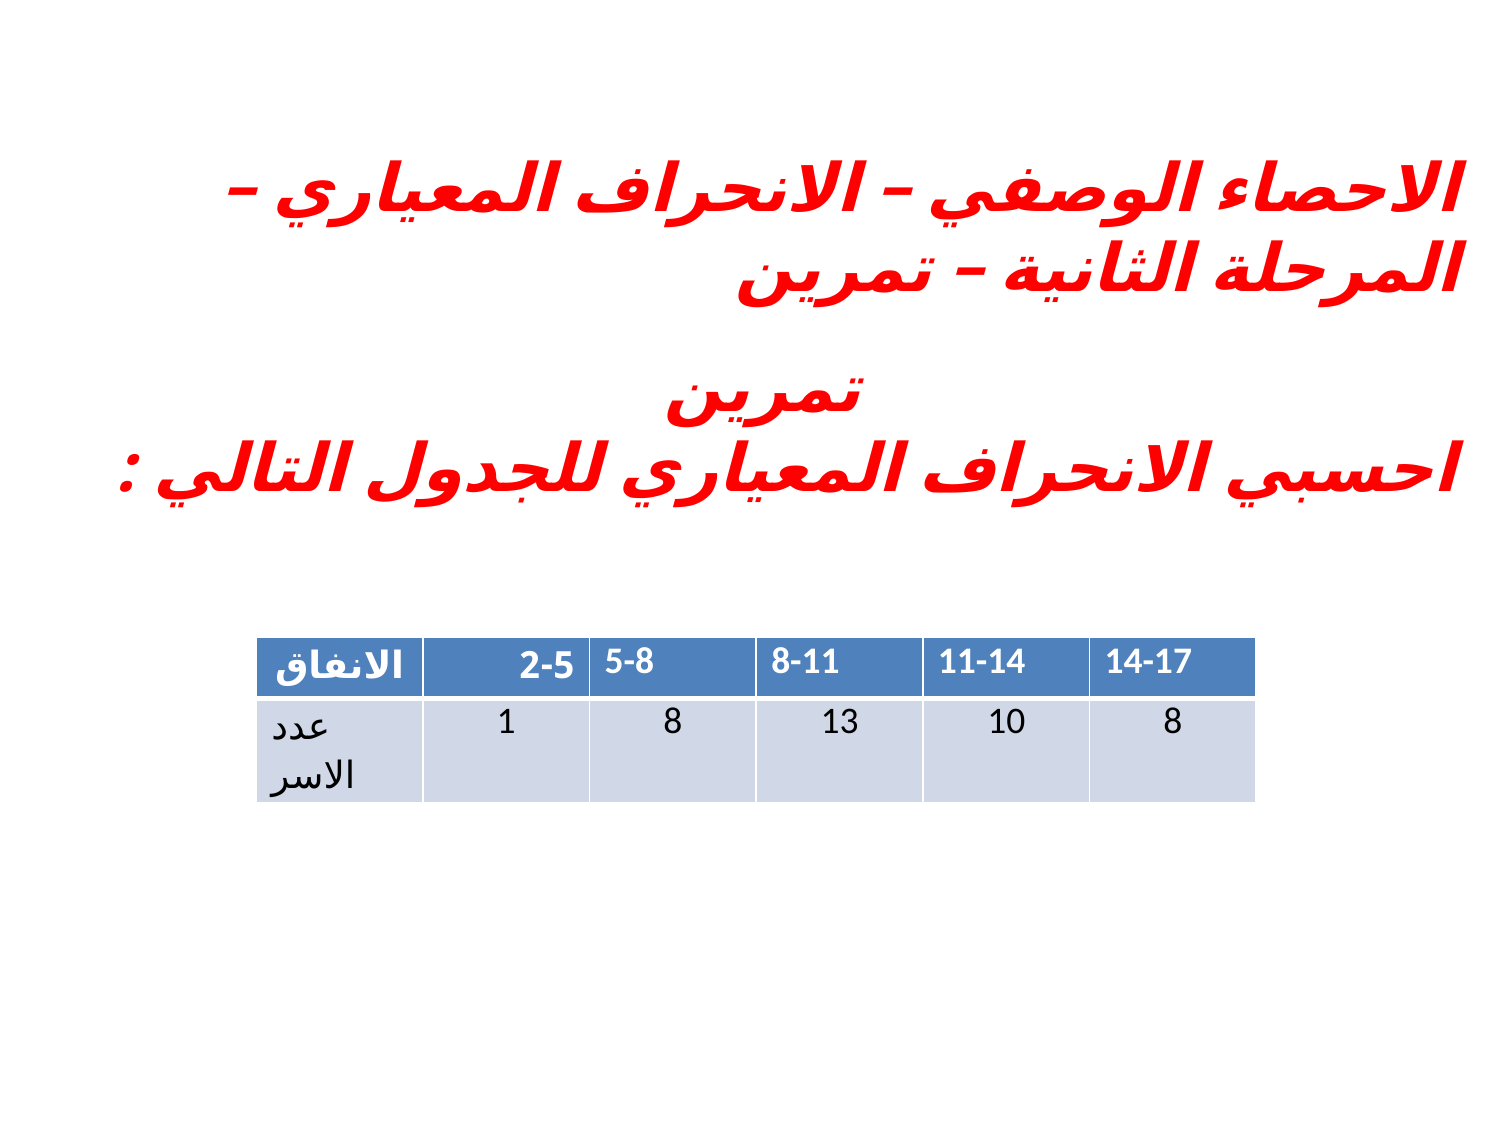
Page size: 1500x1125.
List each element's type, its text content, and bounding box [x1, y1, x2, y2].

table_header 11-14 [924, 638, 1089, 696]
table_header 14-17 [1090, 638, 1255, 696]
table_cell 8 [590, 701, 755, 802]
table_header الانفاق [257, 638, 422, 696]
table_cell 10 [924, 701, 1089, 802]
table_cell 8 [1090, 701, 1255, 802]
table_cell عدد الاسر [257, 701, 422, 802]
text_box الاحصاء الوصفي – الانحراف المعياري –المرحلة الثانية – تمرين [37, 137, 1475, 313]
text_box تمرين احسبي الانحراف المعياري للجدول التالي : [35, 337, 1473, 593]
table_header 5-8 [590, 638, 755, 696]
table_header 8-11 [757, 638, 922, 696]
table_cell 1 [424, 701, 589, 802]
table_header 2-5 [424, 638, 589, 696]
table_cell 13 [757, 701, 922, 802]
